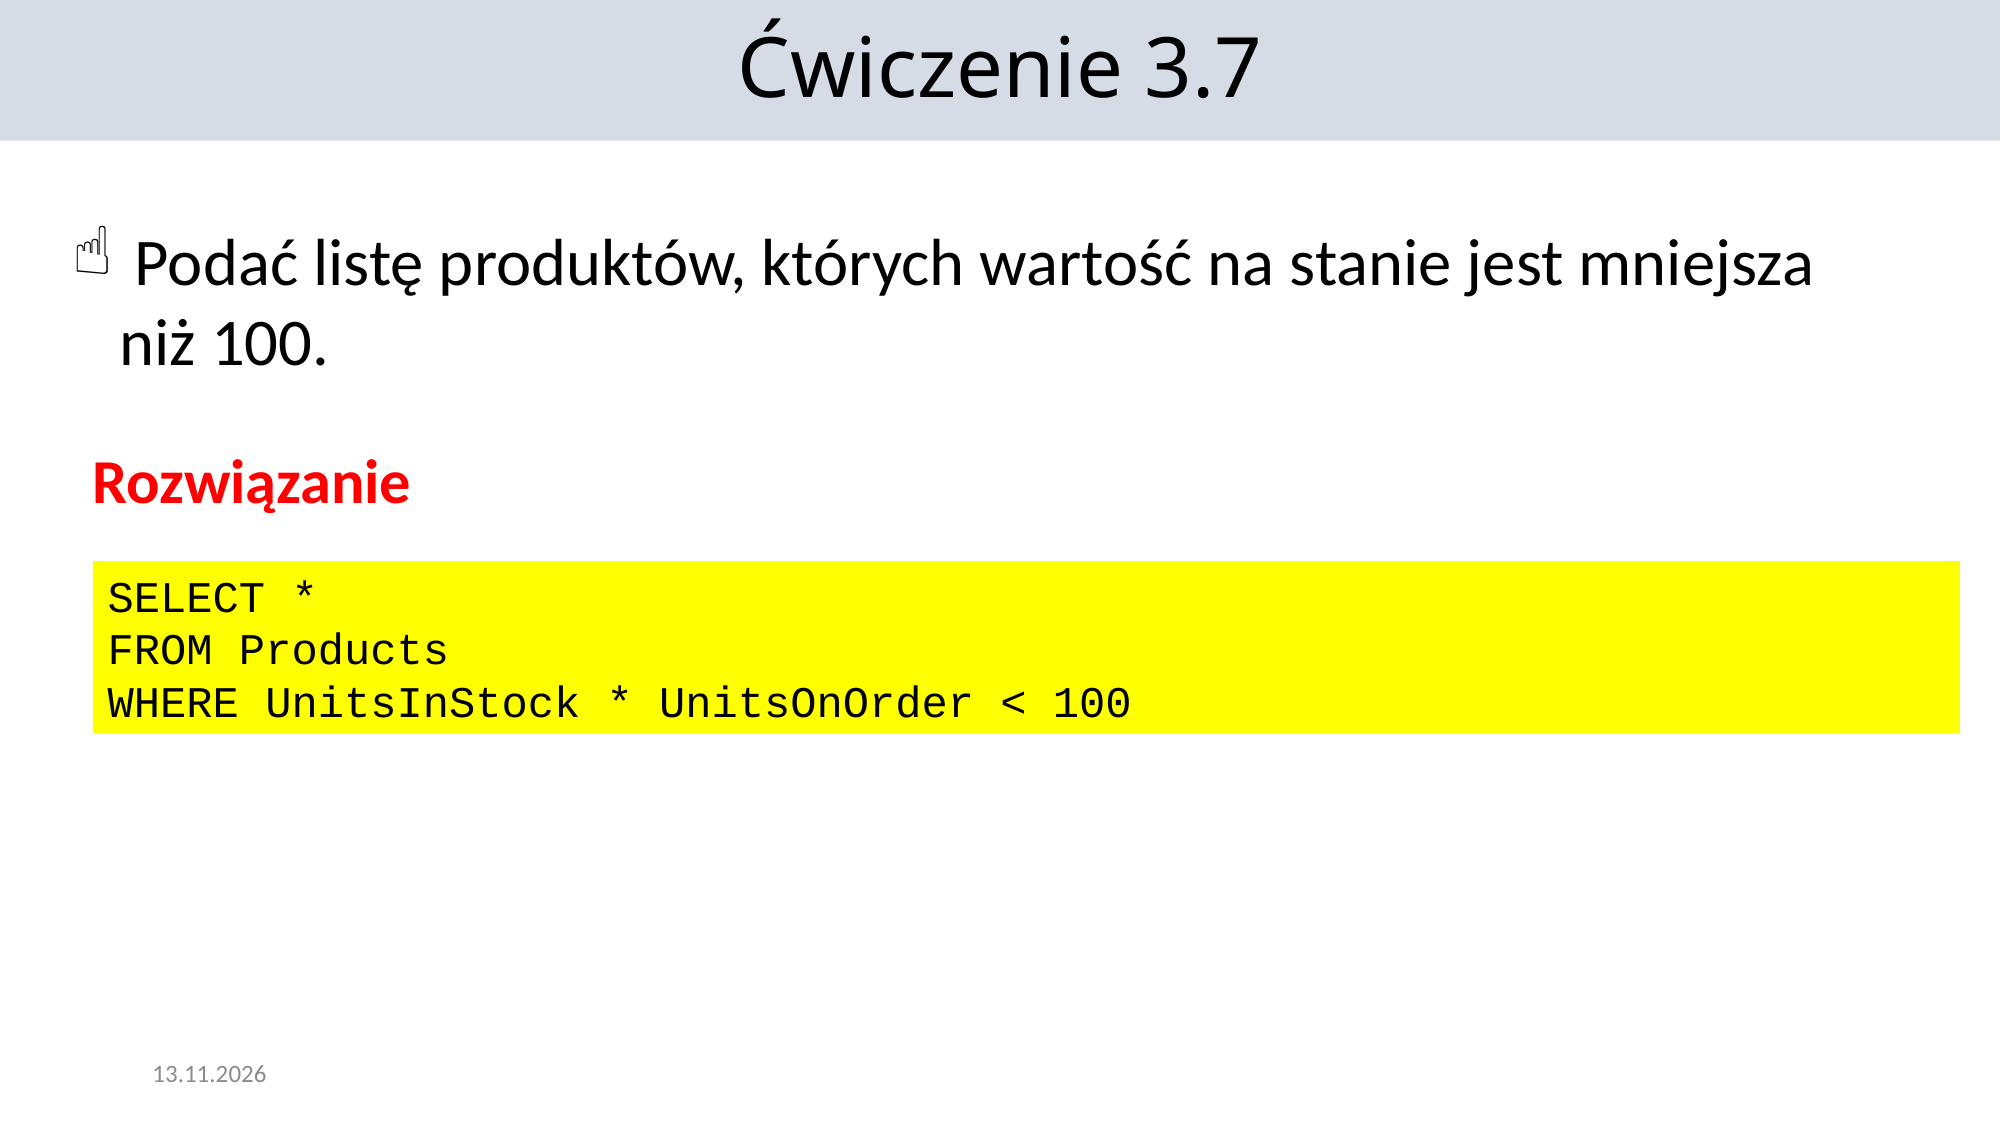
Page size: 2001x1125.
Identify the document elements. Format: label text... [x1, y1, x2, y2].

text_box SELECT * FROM Products WHERE UnitsInStock * UnitsOnOrder < 100 [92, 561, 1960, 734]
text_box Rozwiązanie [78, 433, 1946, 524]
text_box Podać listę produktów, których wartość na stanie jest mniejsza niż 100. [58, 211, 1902, 386]
text_box Ćwiczenie 3.7 [0, 0, 2000, 141]
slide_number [137, 1042, 588, 1103]
